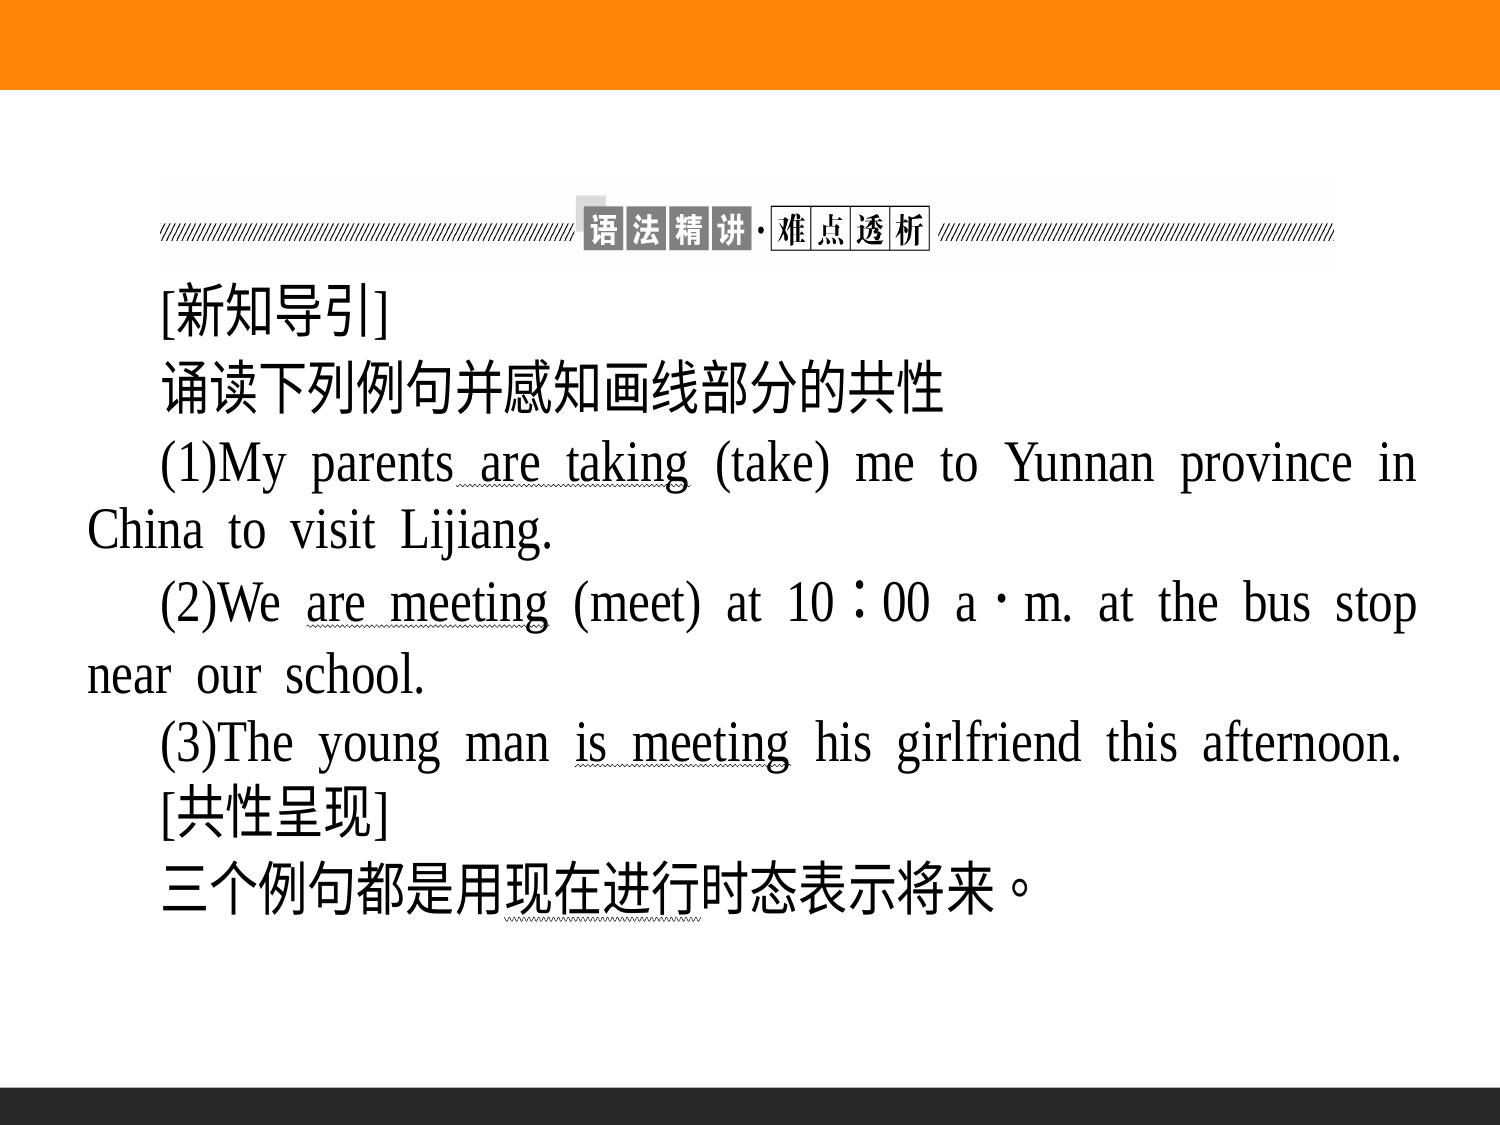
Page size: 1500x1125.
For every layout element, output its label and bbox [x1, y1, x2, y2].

text_box [62, 172, 1419, 996]
